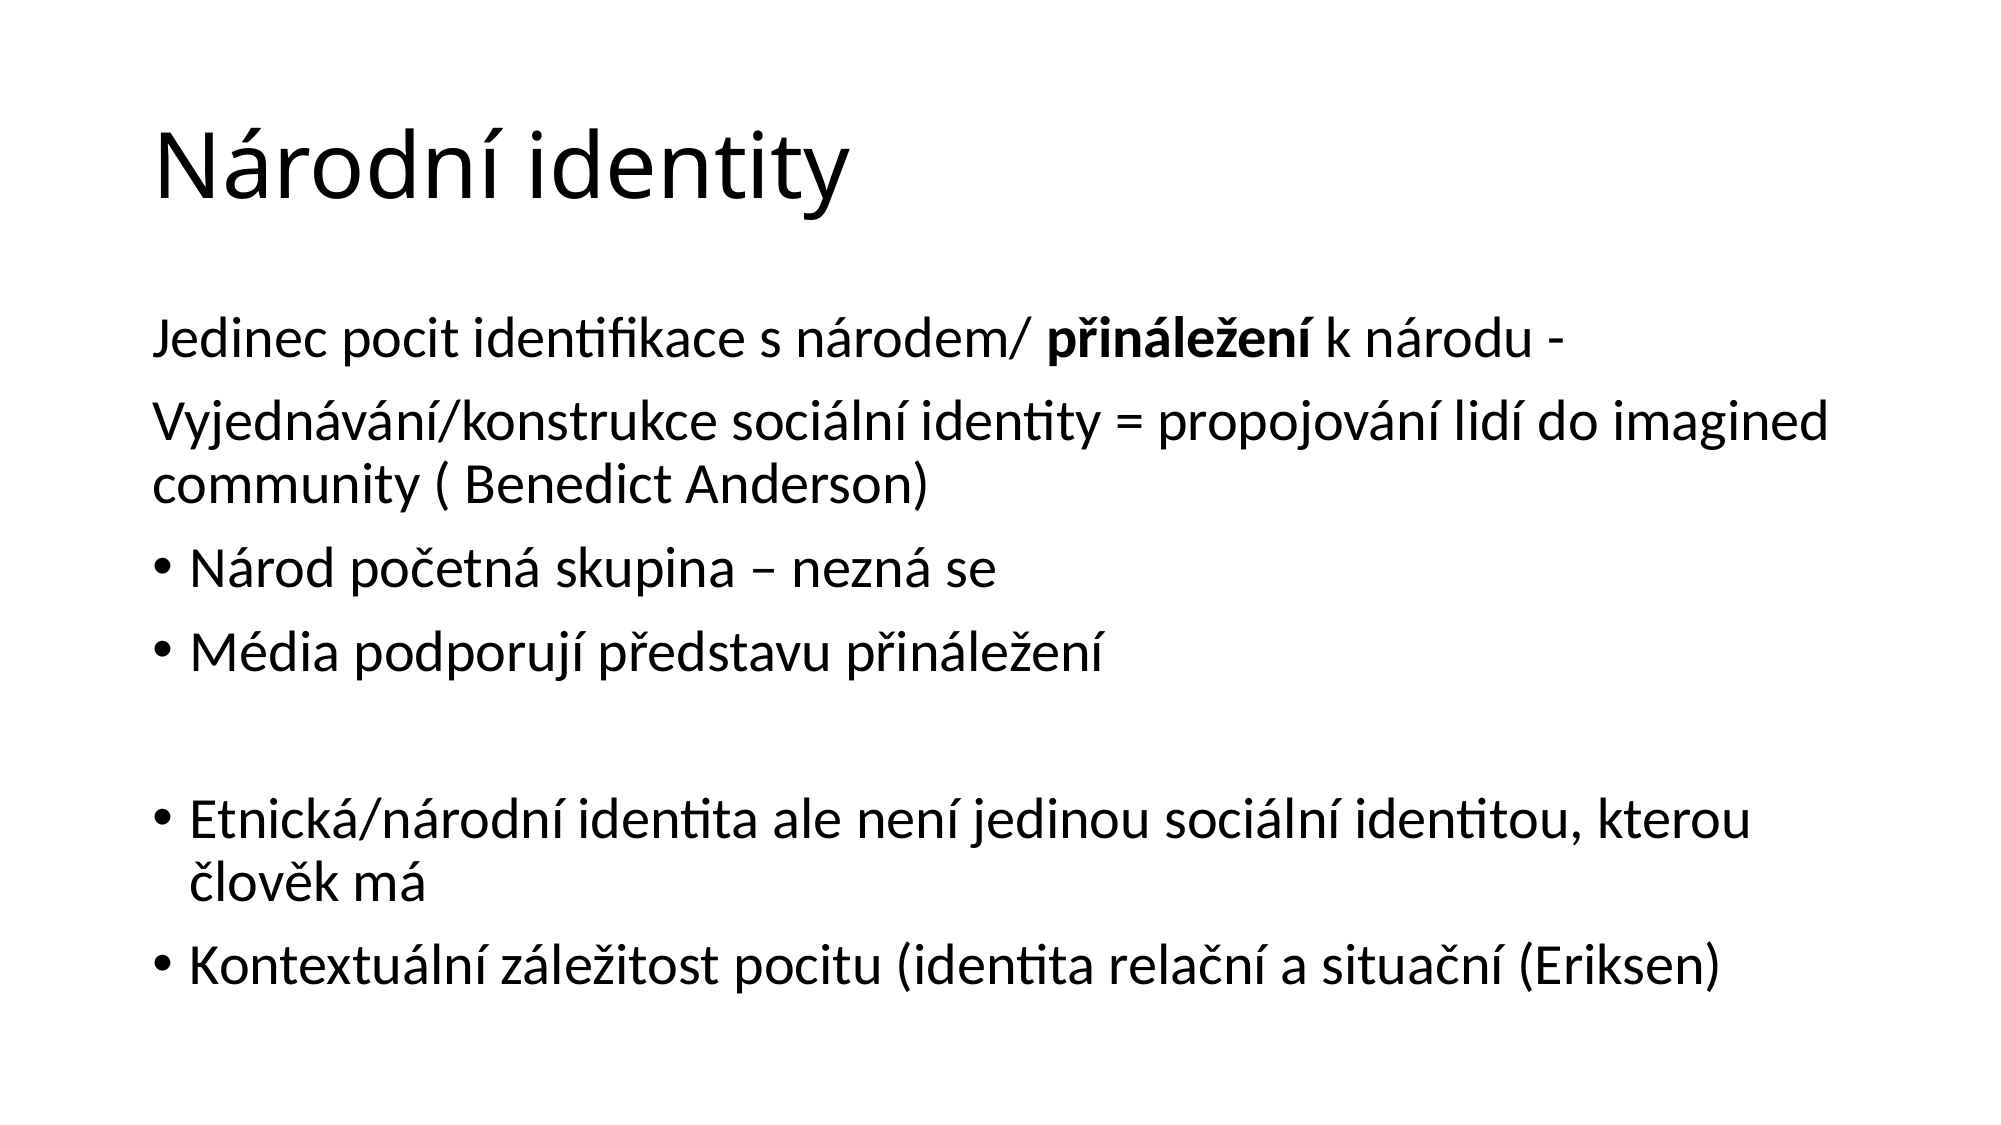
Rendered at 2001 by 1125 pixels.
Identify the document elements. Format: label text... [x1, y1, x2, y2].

title Národní identity [137, 59, 1863, 278]
list Jedinec pocit identifikace s národem/ přináležení k národu - Vyjednávání/konstrukce sociální identity = propojování lidí do imagined community ( Benedict Anderson) Národ početná skupina – nezná se Média podporují představu přináležení Etnická/národní identita ale není jedinou sociální identitou, kterou člověk má Kontextuální záležitost pocitu (identita relační a situační (Eriksen) [137, 299, 1863, 1014]
